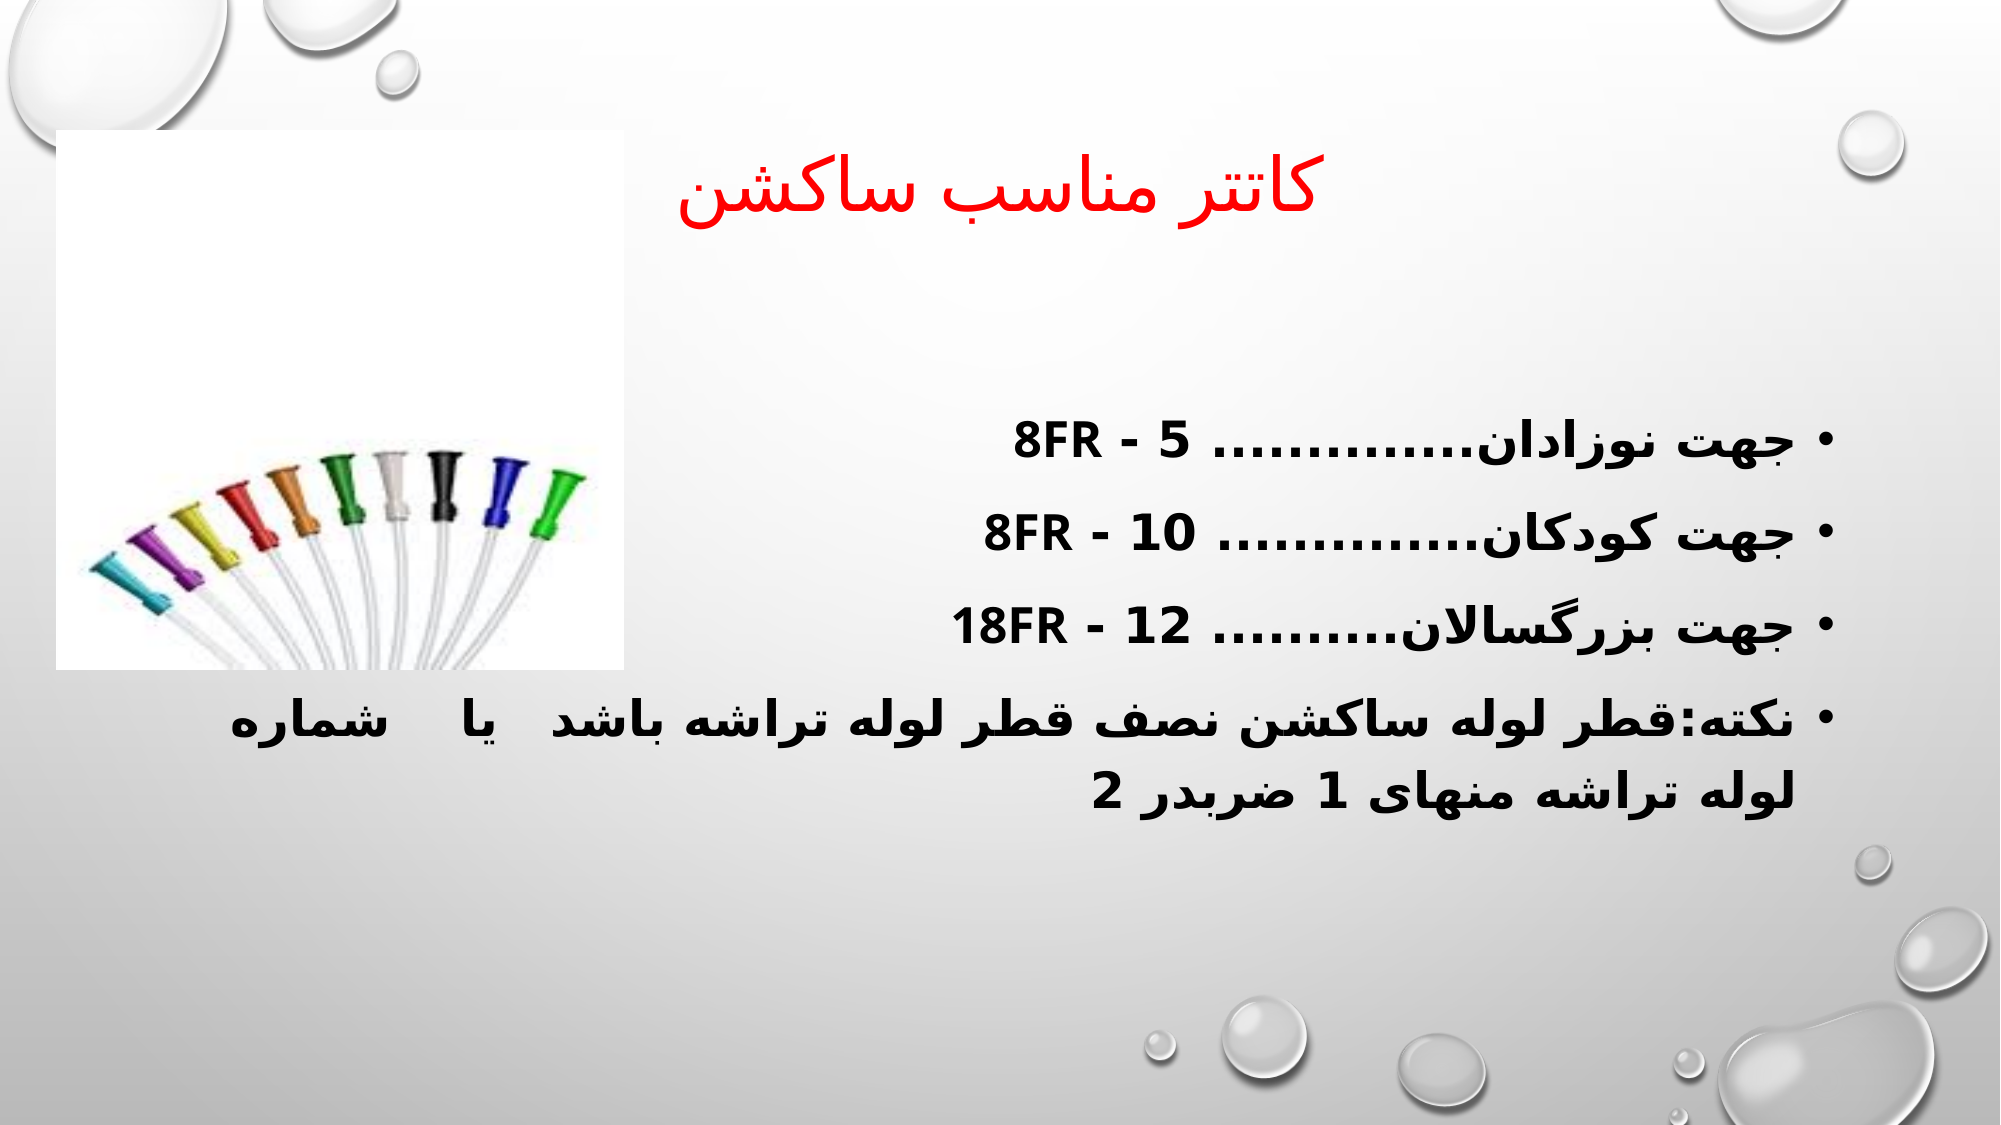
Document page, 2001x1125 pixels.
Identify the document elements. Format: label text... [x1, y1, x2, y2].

title کاتتر مناسب ساکشن [149, 101, 1851, 364]
list جهت نوزادان.............. 5 - 8FR جهت کودکان.............. 10 - 8FR جهت بزرگسالان.......... 12 - 18FR نکته:قطر لوله ساکشن نصف قطر لوله تراشه باشد یا شماره لوله تراشه منهای 1 ضربدر 2 [149, 388, 1850, 950]
picture [0, 0, 2000, 1125]
